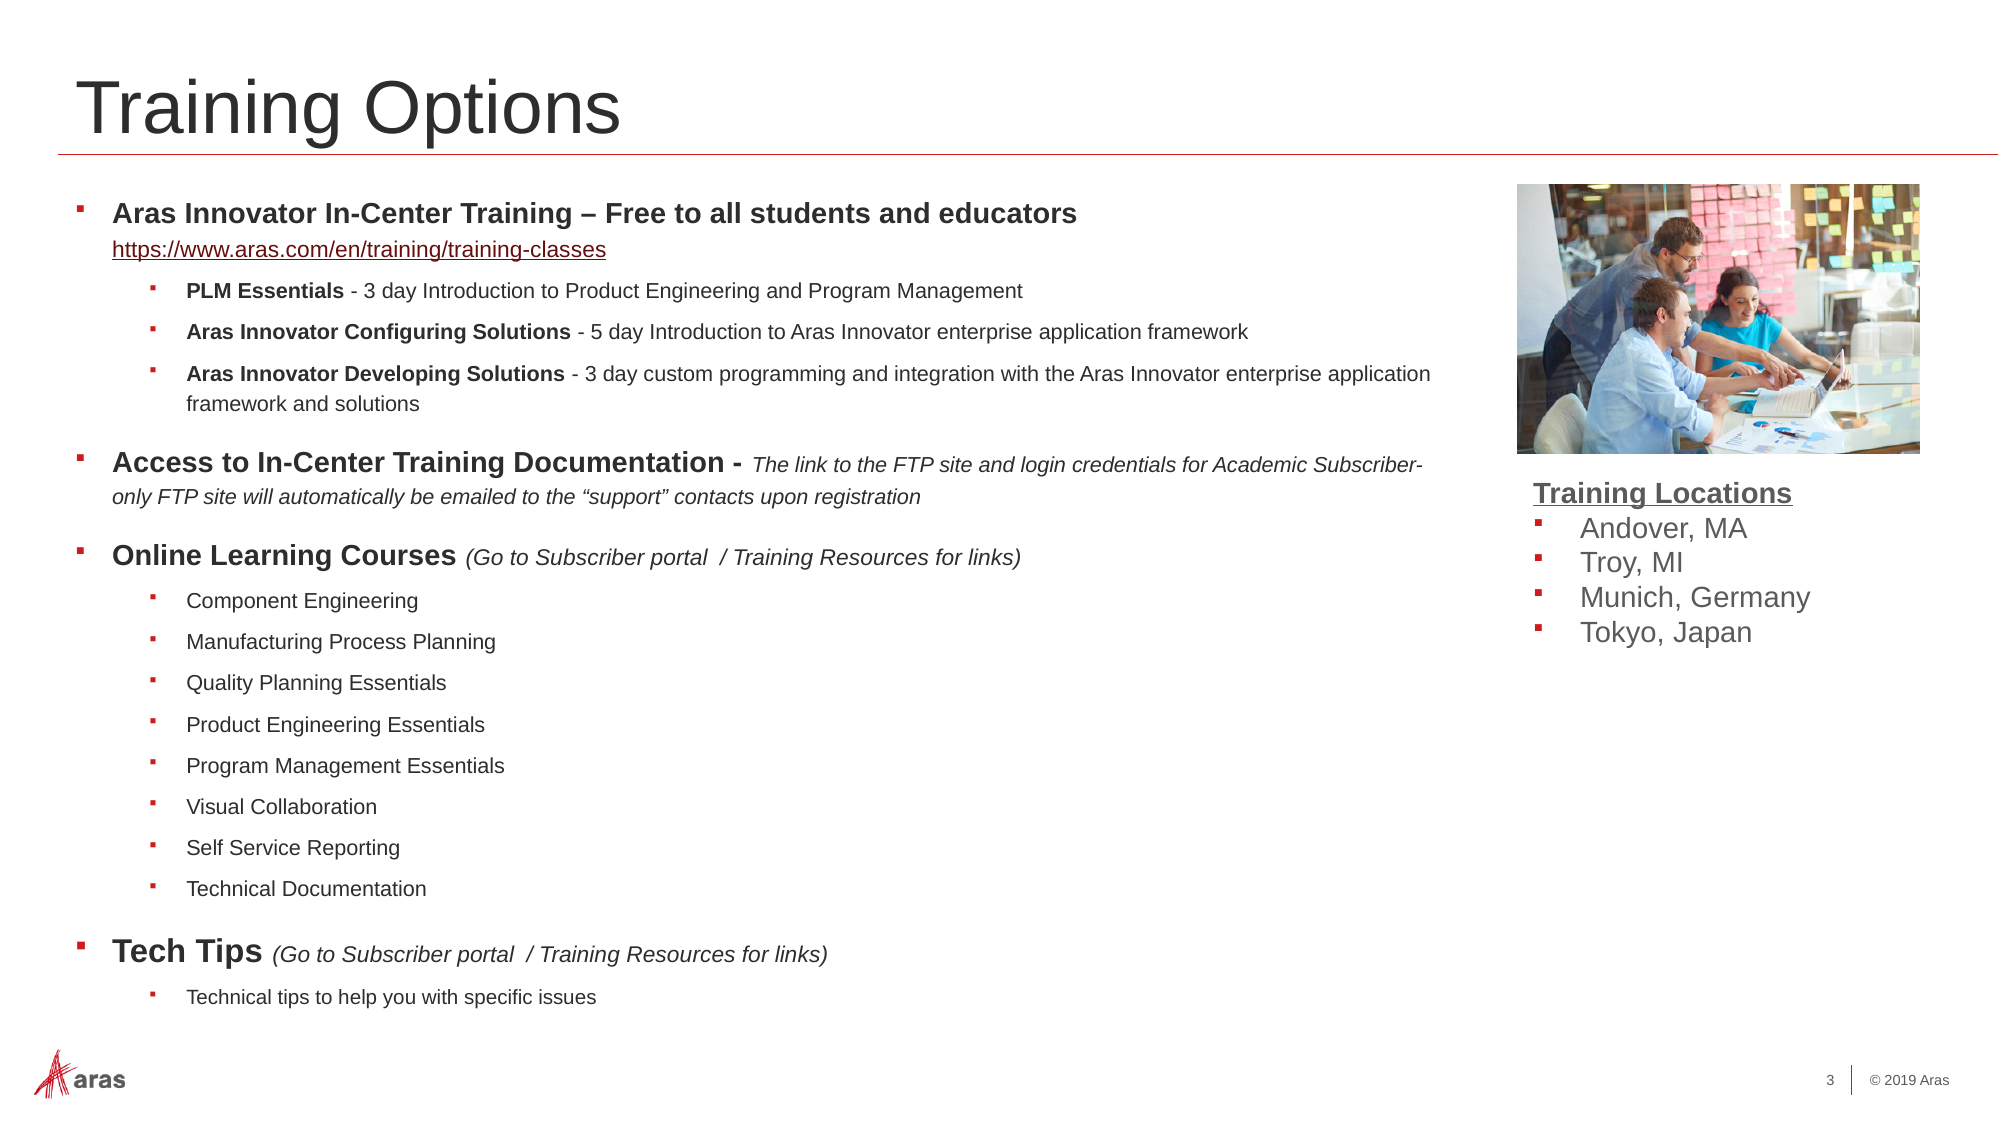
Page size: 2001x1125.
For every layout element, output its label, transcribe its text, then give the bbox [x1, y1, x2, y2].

title Training Options [60, 29, 1920, 150]
text_box Training Locations Andover, MA Troy, MI Munich, Germany Tokyo, Japan [1518, 466, 1826, 657]
list Aras Innovator In-Center Training – Free to all students and educators https://www.aras.com/en/training/training-classes PLM Essentials - 3 day Introduction to Product Engineering and Program Management Aras Innovator Configuring Solutions - 5 day Introduction to Aras Innovator enterprise application framework Aras Innovator Developing Solutions - 3 day custom programming and integration with the Aras Innovator enterprise application framework and solutions Access to In-Center Training Documentation - The link to the FTP site and login credentials for Academic Subscriber-only FTP site will automatically be emailed to the “support” contacts upon registration Online Learning Courses (Go to Subscriber portal / Training Resources for links) Component Engineering Manufacturing Process Planning Quality Planning Essentials Product Engineering Essentials Program Management Essentials Visual Collaboration Self Service Reporting Technical Documentation Tech Tips (Go to Subscriber portal / Training Resources for links) Technical tips to help you with specific issues [60, 179, 1468, 1025]
picture [34, 1049, 125, 1099]
picture [1517, 184, 1920, 454]
